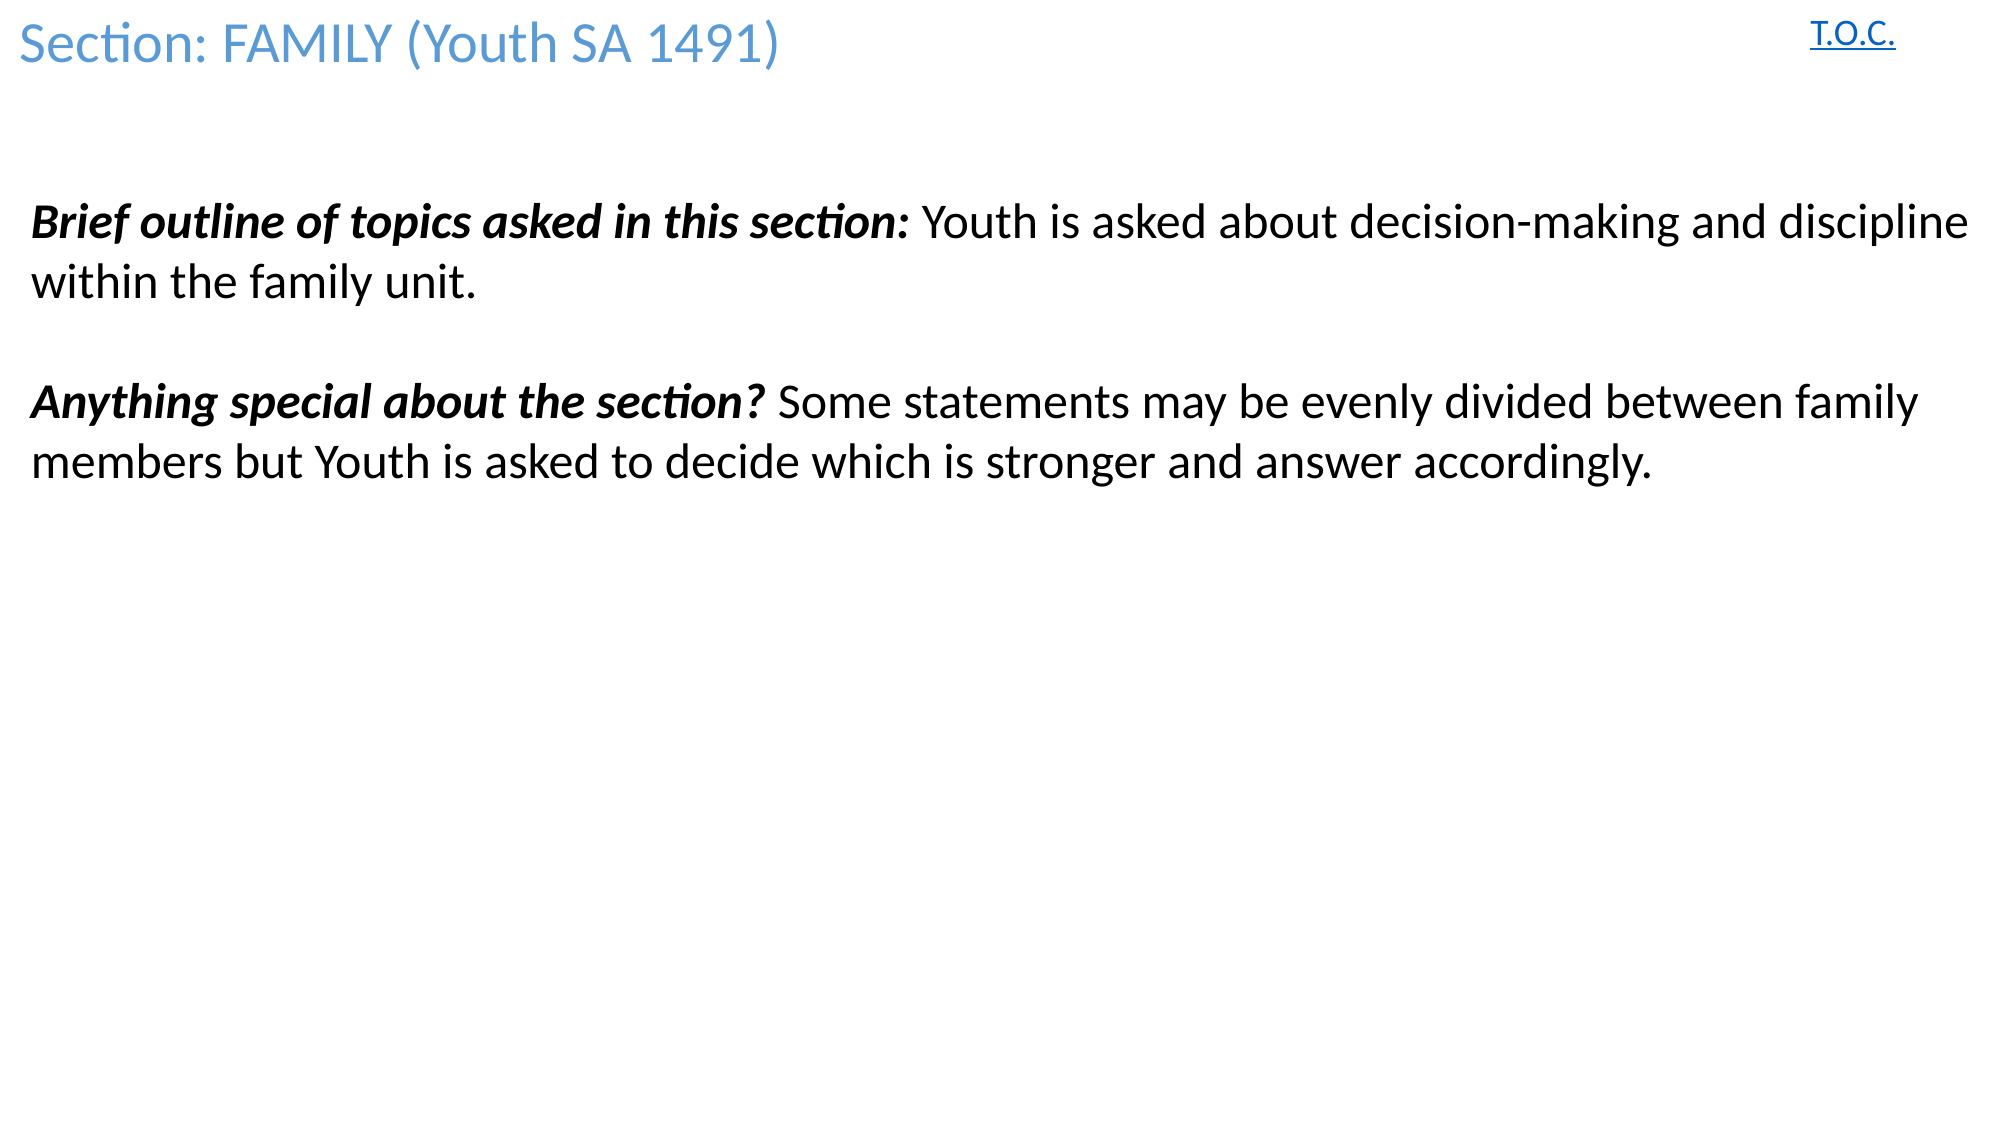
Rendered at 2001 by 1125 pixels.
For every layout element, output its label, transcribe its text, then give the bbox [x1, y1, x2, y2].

text_box Section: FAMILY (Youth SA 1491) [5, 0, 797, 82]
text_box Brief outline of topics asked in this section: Youth is asked about decision-making and discipline within the family unit. Anything special about the section? Some statements may be evenly divided between family members but Youth is asked to decide which is stronger and answer accordingly. [16, 181, 2000, 496]
text_box T.O.C. [1795, 0, 1951, 60]
